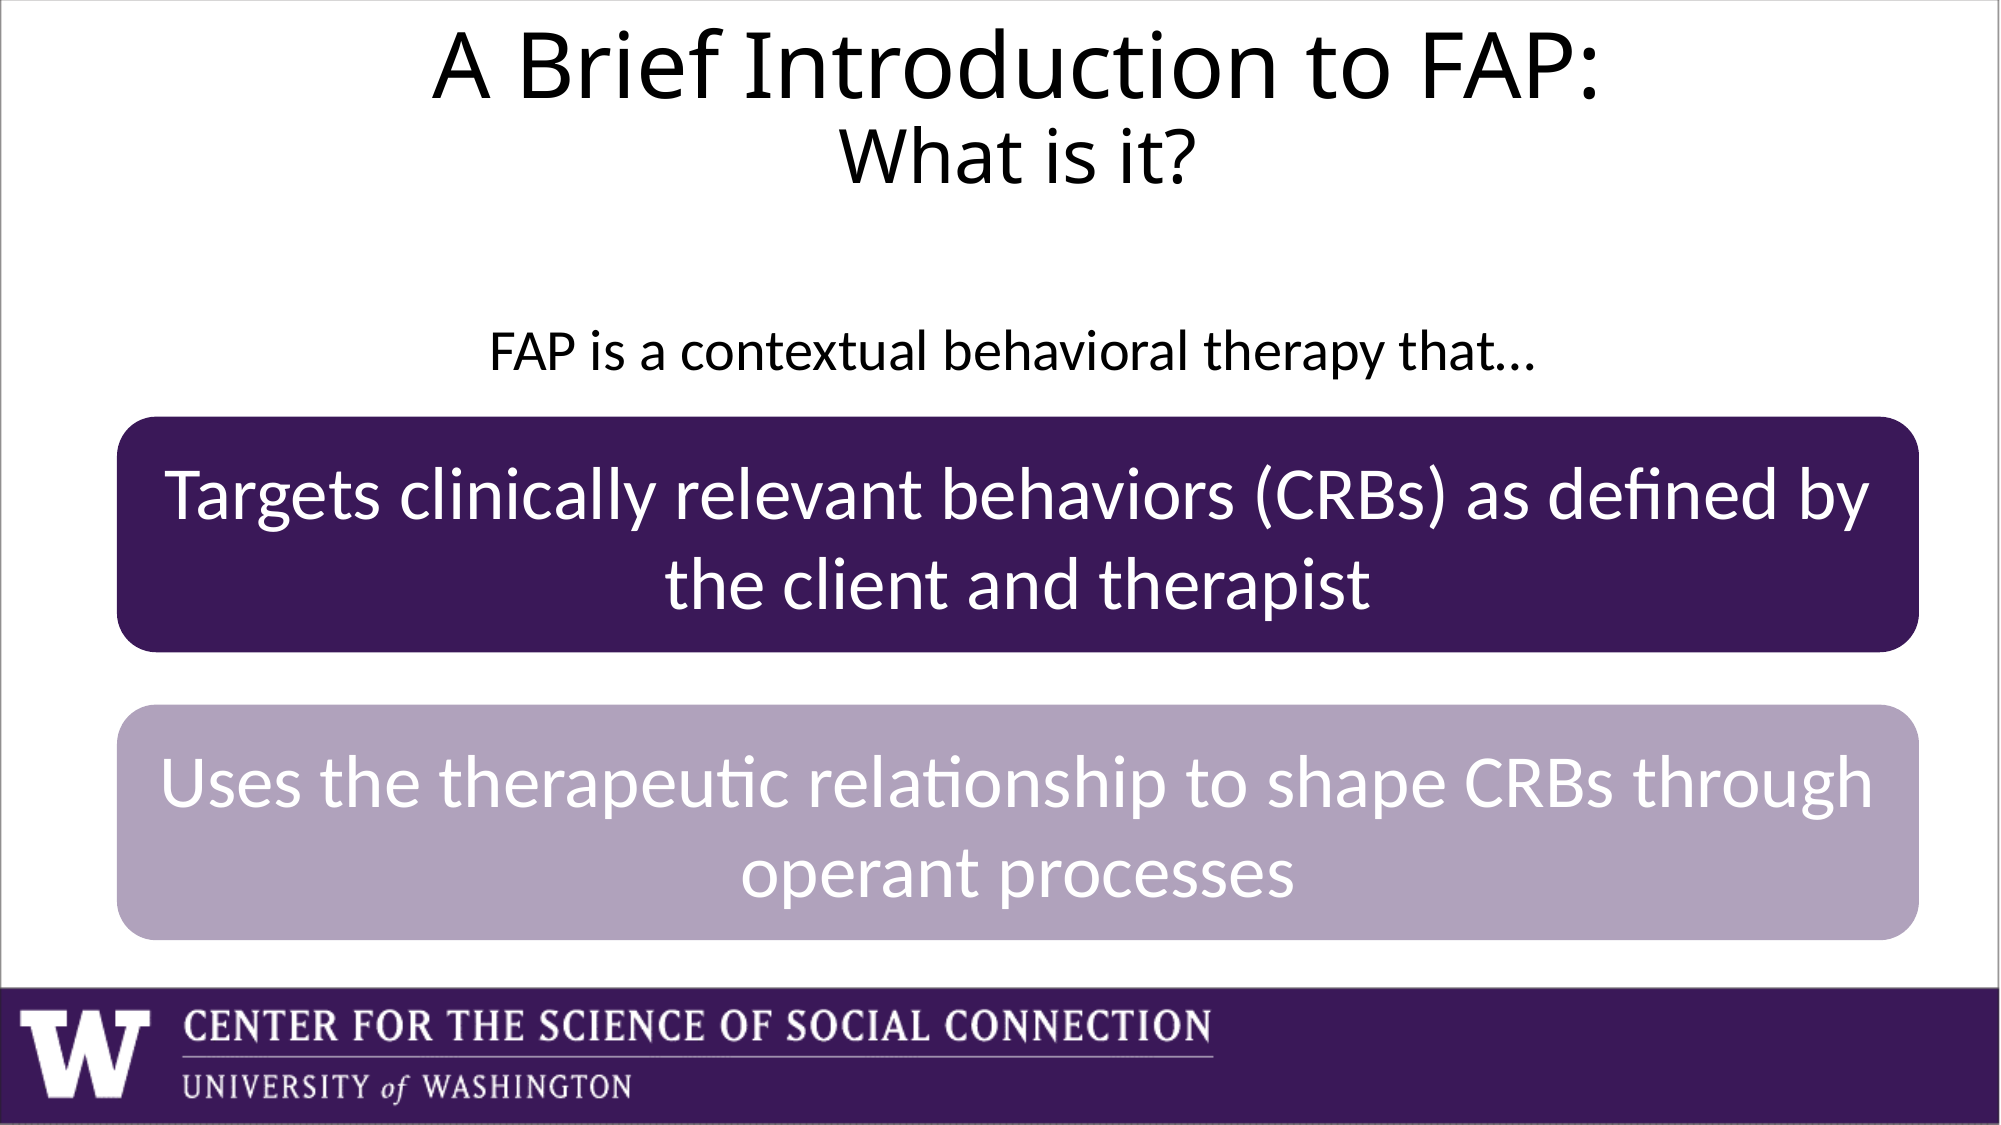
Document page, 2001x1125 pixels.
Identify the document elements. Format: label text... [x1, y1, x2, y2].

text_box A Brief Introduction to FAP: What is it? [155, 1, 1881, 219]
text_box Targets clinically relevant behaviors (CRBs) as defined by the client and therapist [115, 415, 1921, 654]
text_box FAP is a contextual behavioral therapy that… [474, 304, 1562, 390]
picture [0, 0, 2001, 1125]
text_box Uses the therapeutic relationship to shape CRBs through operant processes [115, 703, 1921, 942]
